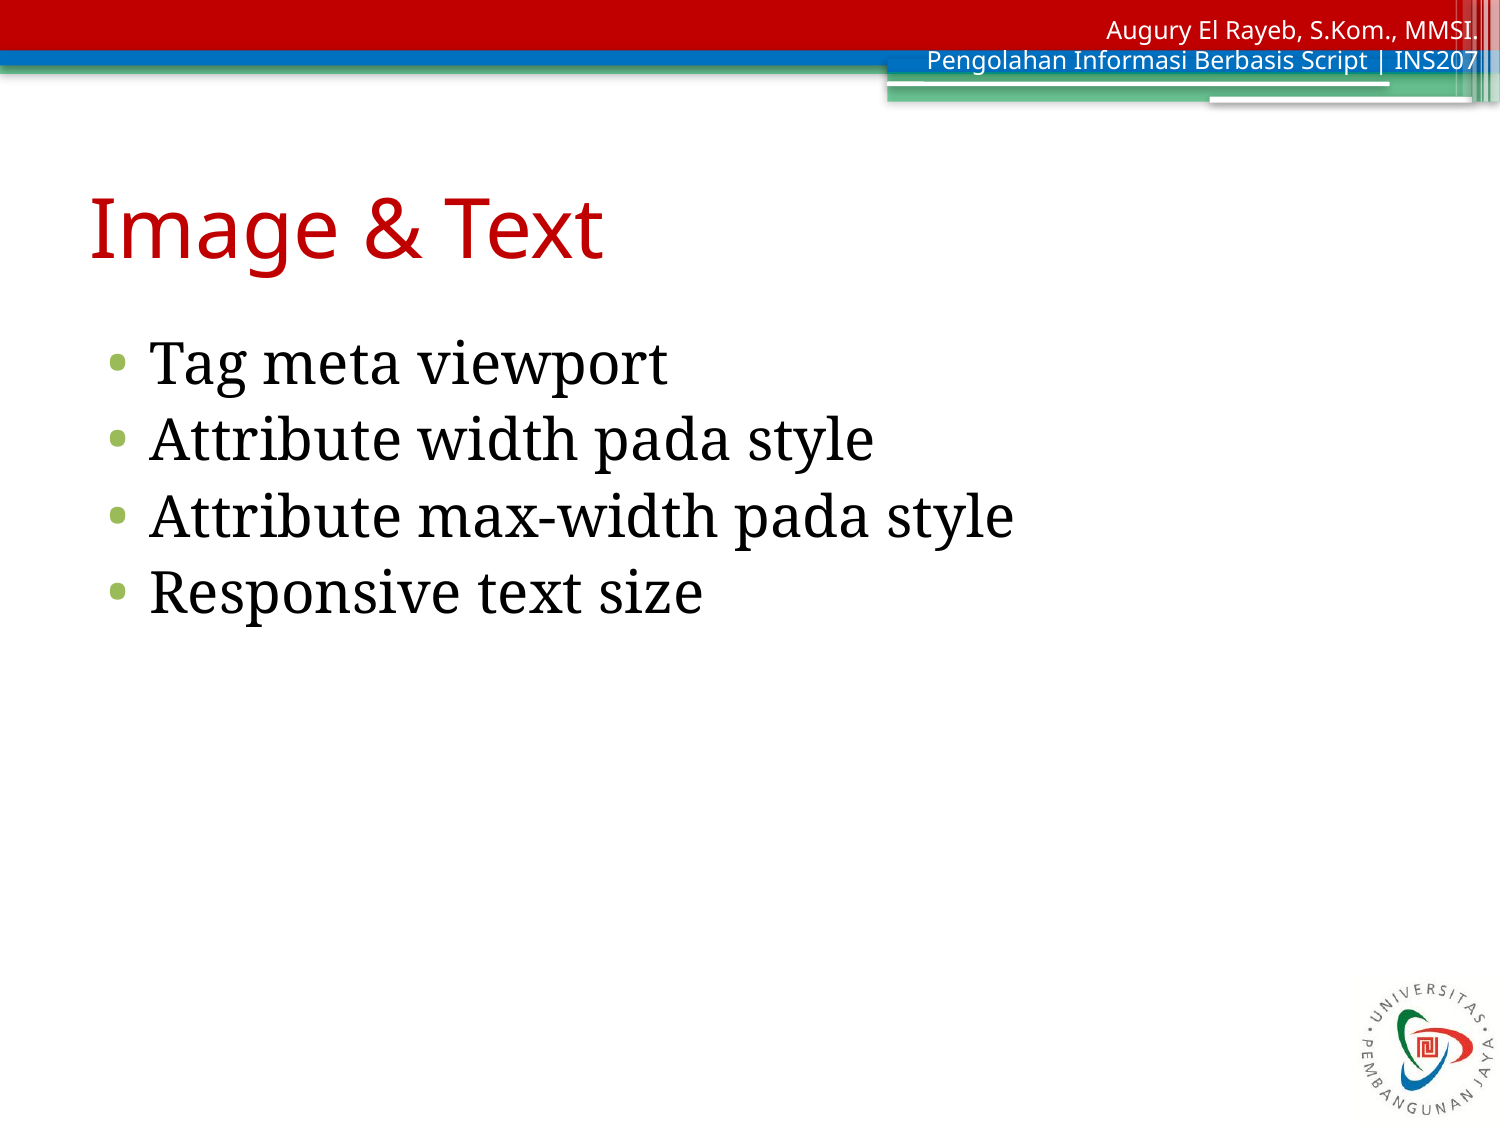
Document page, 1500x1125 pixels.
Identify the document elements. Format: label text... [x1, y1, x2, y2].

picture [1352, 975, 1500, 1125]
title Image & Text [75, 137, 1425, 313]
list Tag meta viewport Attribute width pada style Attribute max-width pada style Responsive text size [75, 318, 1425, 1029]
